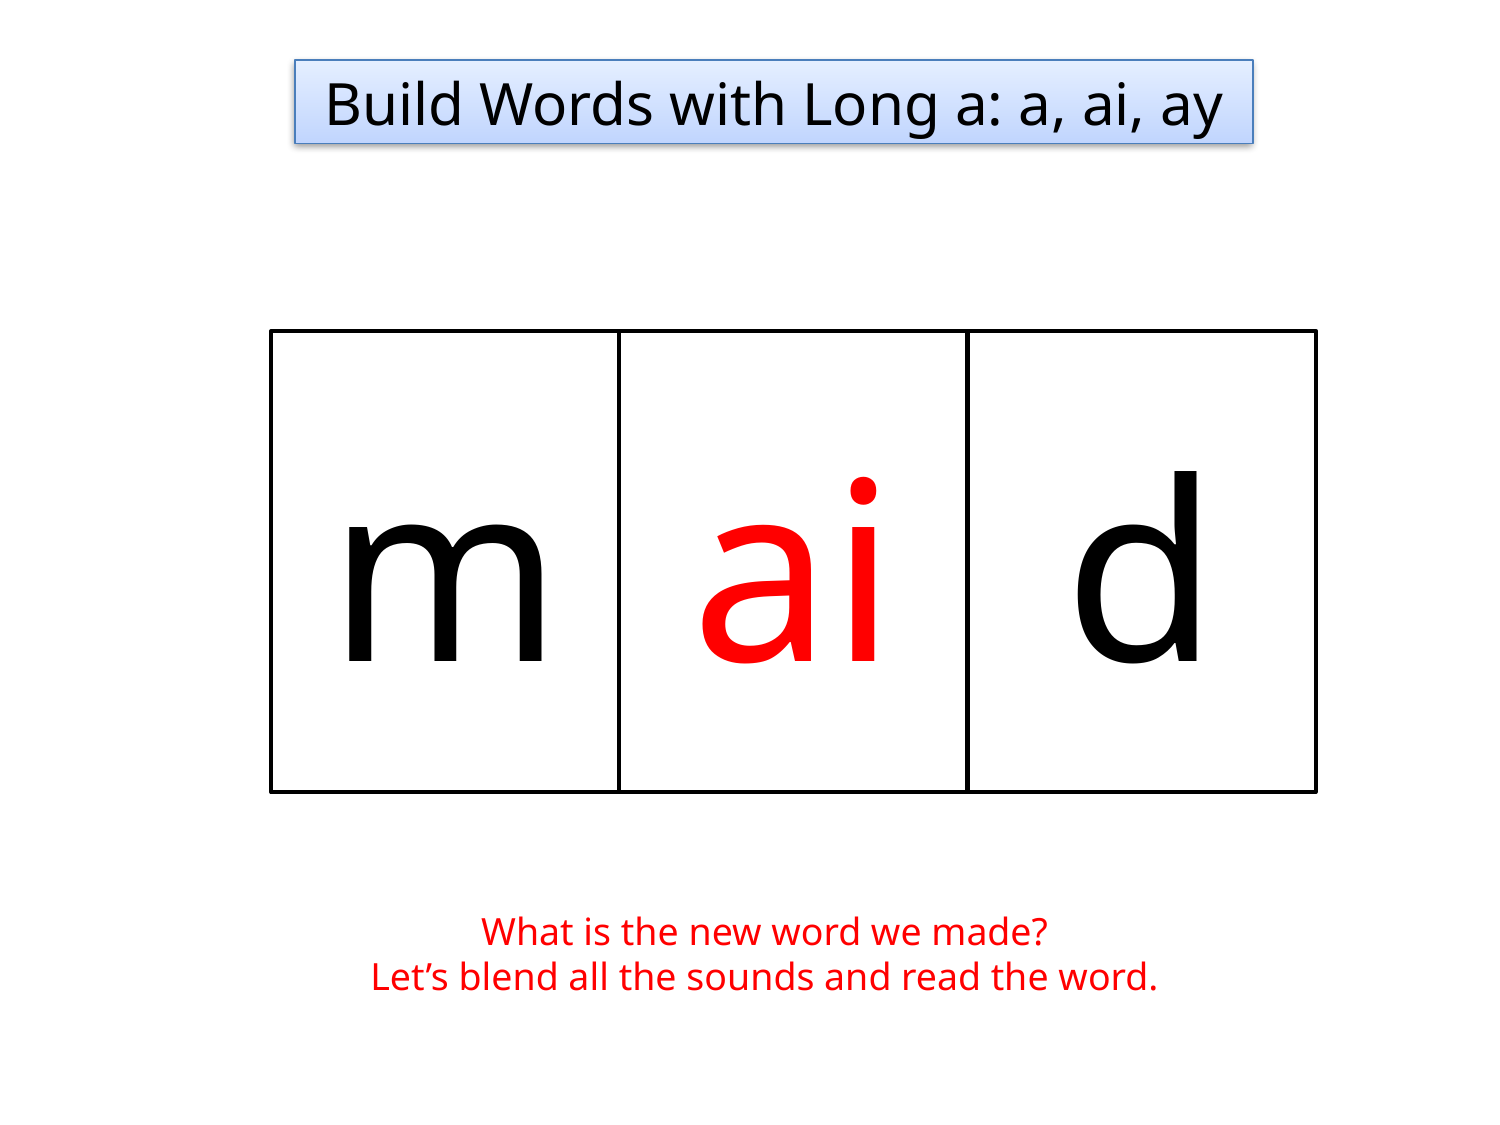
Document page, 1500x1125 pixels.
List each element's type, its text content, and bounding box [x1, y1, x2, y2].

text_box ai [617, 329, 965, 794]
text_box What is the new word we made? Let’s blend all the sounds and read the word. [241, 900, 1288, 1006]
text_box Build Words with Long a: a, ai, ay [294, 59, 1254, 144]
text_box m [269, 329, 617, 794]
text_box d [965, 329, 1318, 794]
